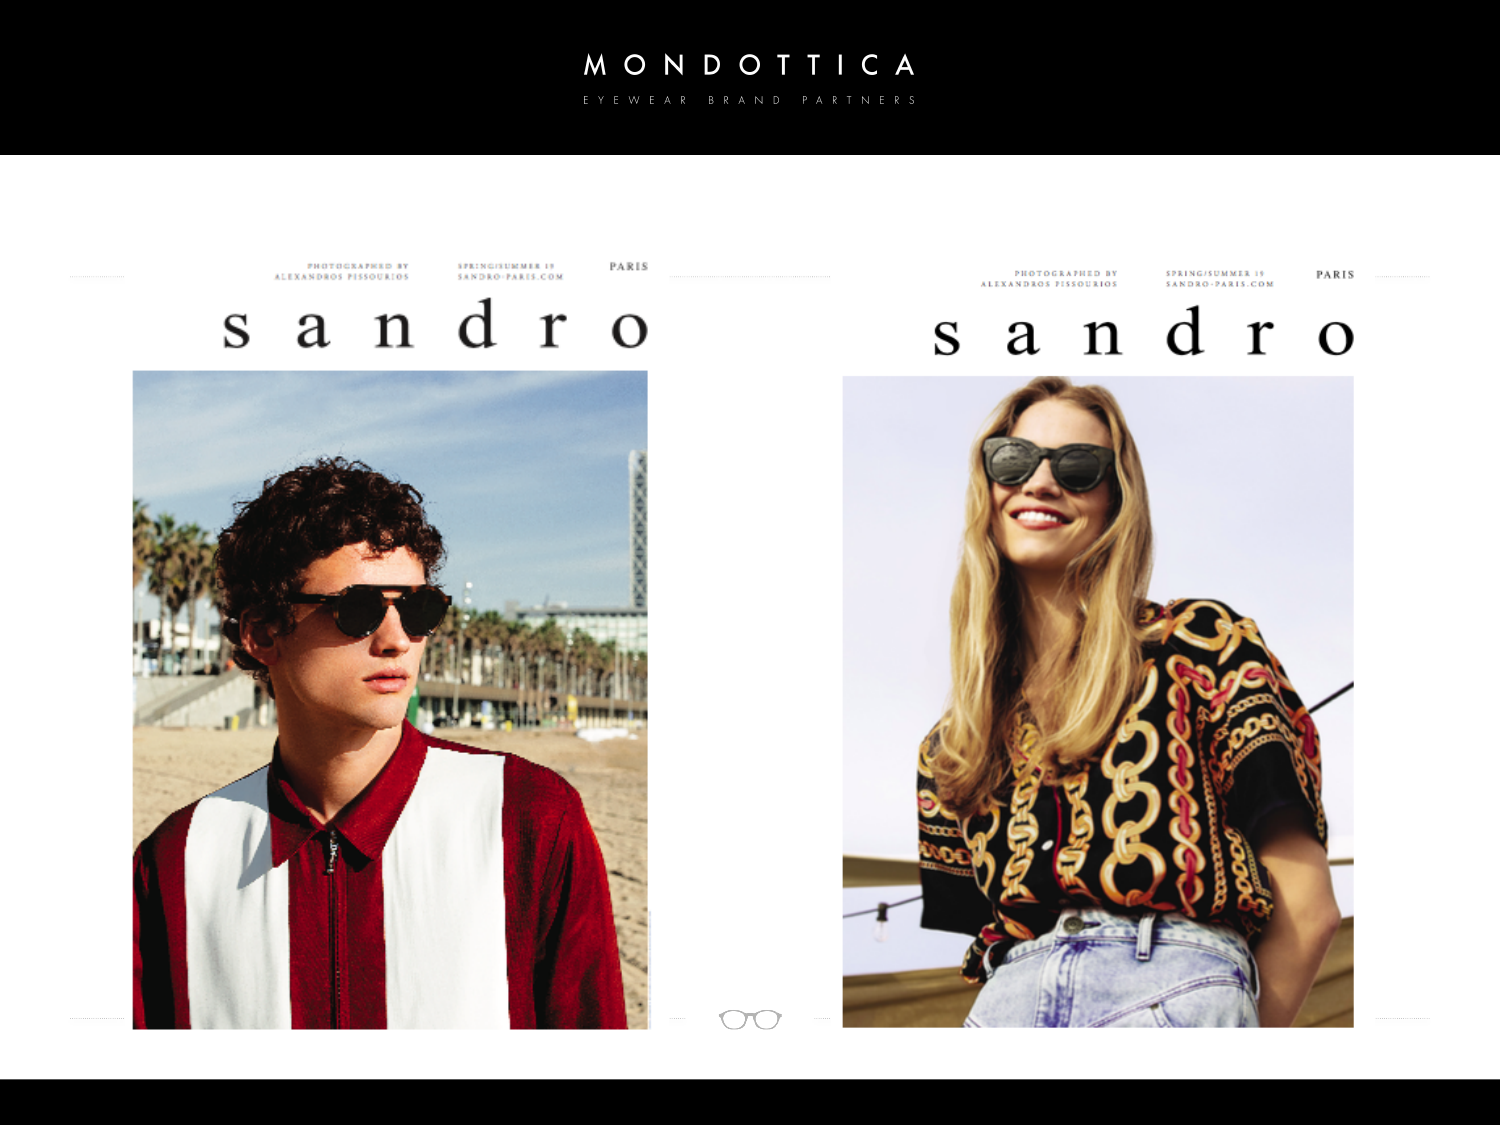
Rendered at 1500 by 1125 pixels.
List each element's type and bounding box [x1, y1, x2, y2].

picture [125, 221, 669, 1046]
picture [711, 990, 789, 1047]
picture [584, 53, 914, 104]
picture [830, 263, 1375, 1042]
